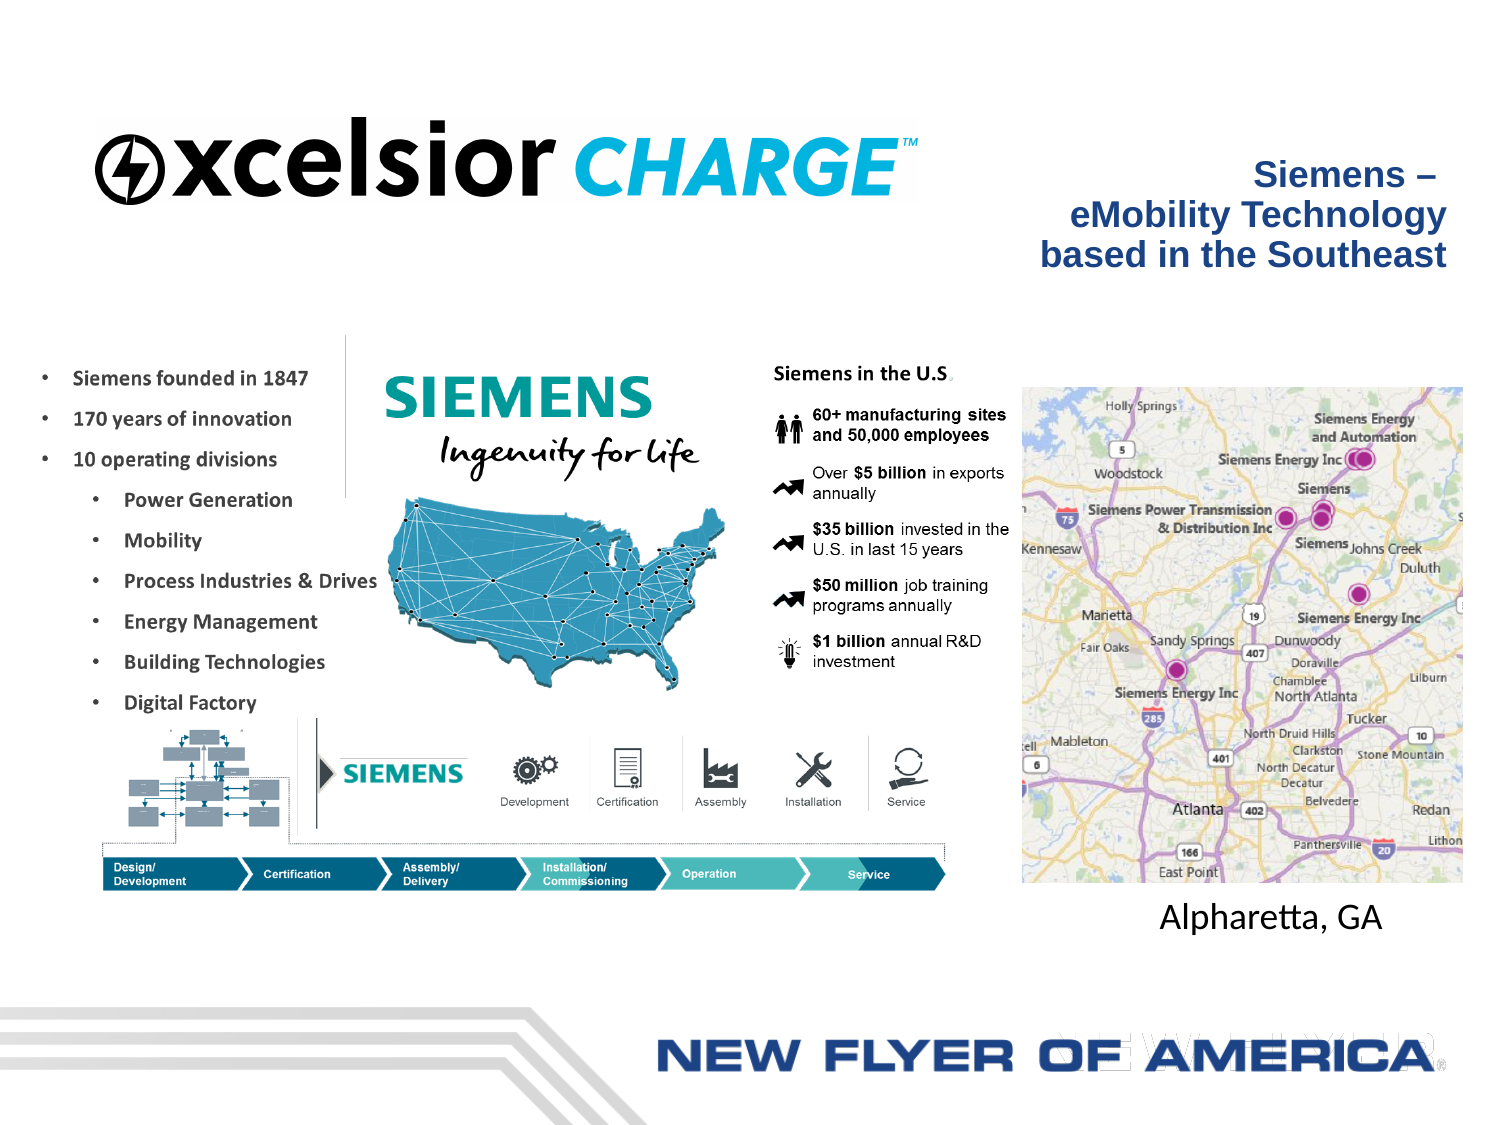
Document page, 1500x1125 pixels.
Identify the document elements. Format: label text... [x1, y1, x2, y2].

picture [0, 933, 1464, 1125]
text_box Alpharetta, GA [1144, 884, 1407, 945]
picture [28, 335, 1463, 894]
picture [95, 117, 918, 205]
title Siemens – eMobility Technology based in the Southeast [168, 106, 1463, 325]
